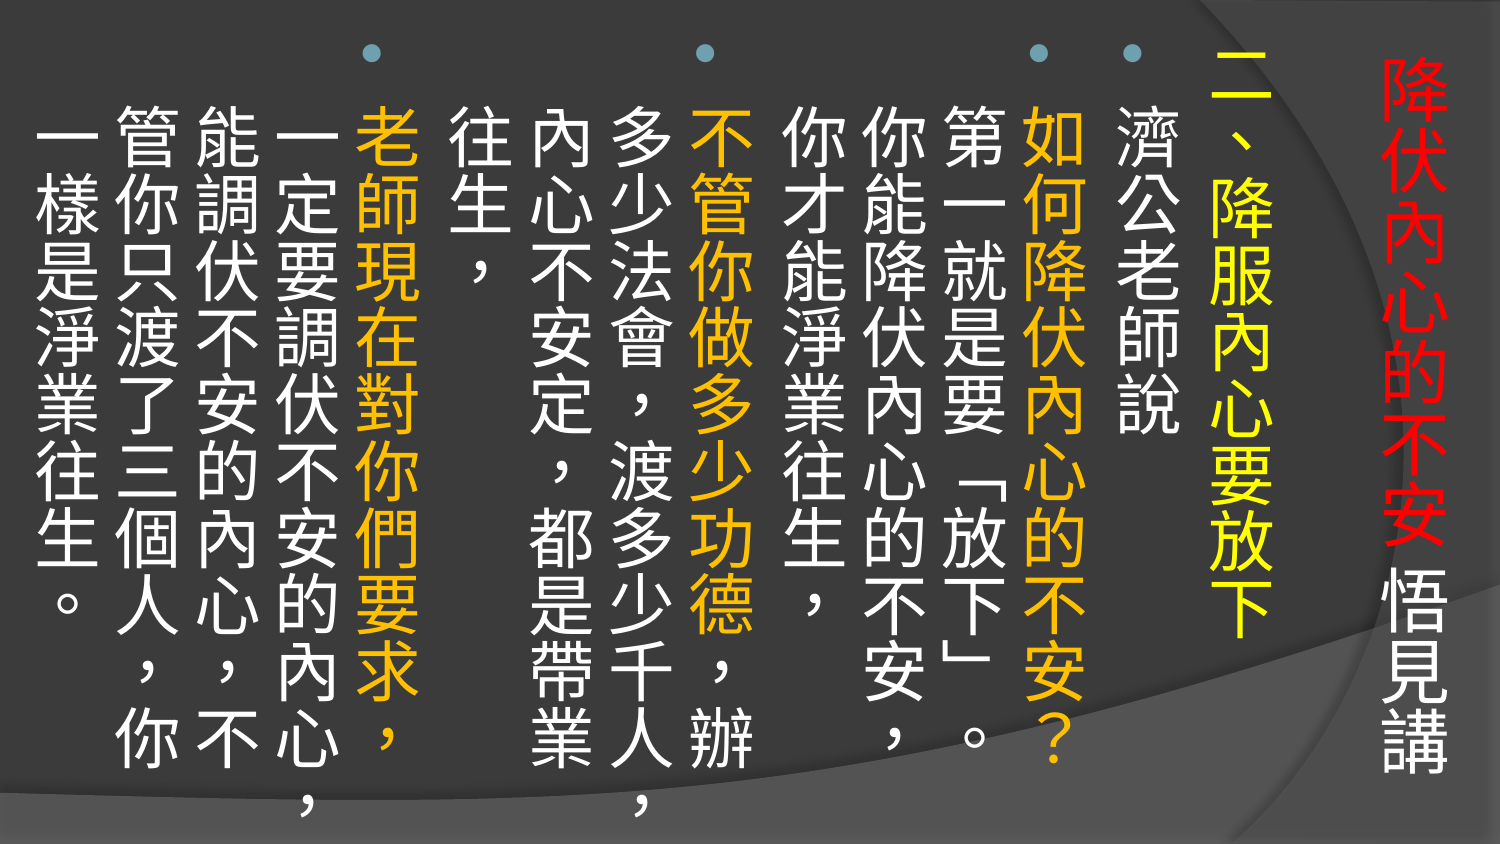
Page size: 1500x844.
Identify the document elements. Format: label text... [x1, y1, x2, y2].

list 二、降服內心要放下 濟公老師說 如何降伏內心的不安？第一就是要「放下」。你能降伏內心的不安，你才能淨業往生， 不管你做多少功德，辦多少法會，渡多少千人，內心不安定，都是帶業往生， 老師現在對你們要求，一定要調伏不安的內心，能調伏不安的內心，不管你只渡了三個人，你一樣是淨業往生。 [17, 20, 1341, 824]
title 降伏內心的不安 悟見講 [1352, 20, 1473, 812]
